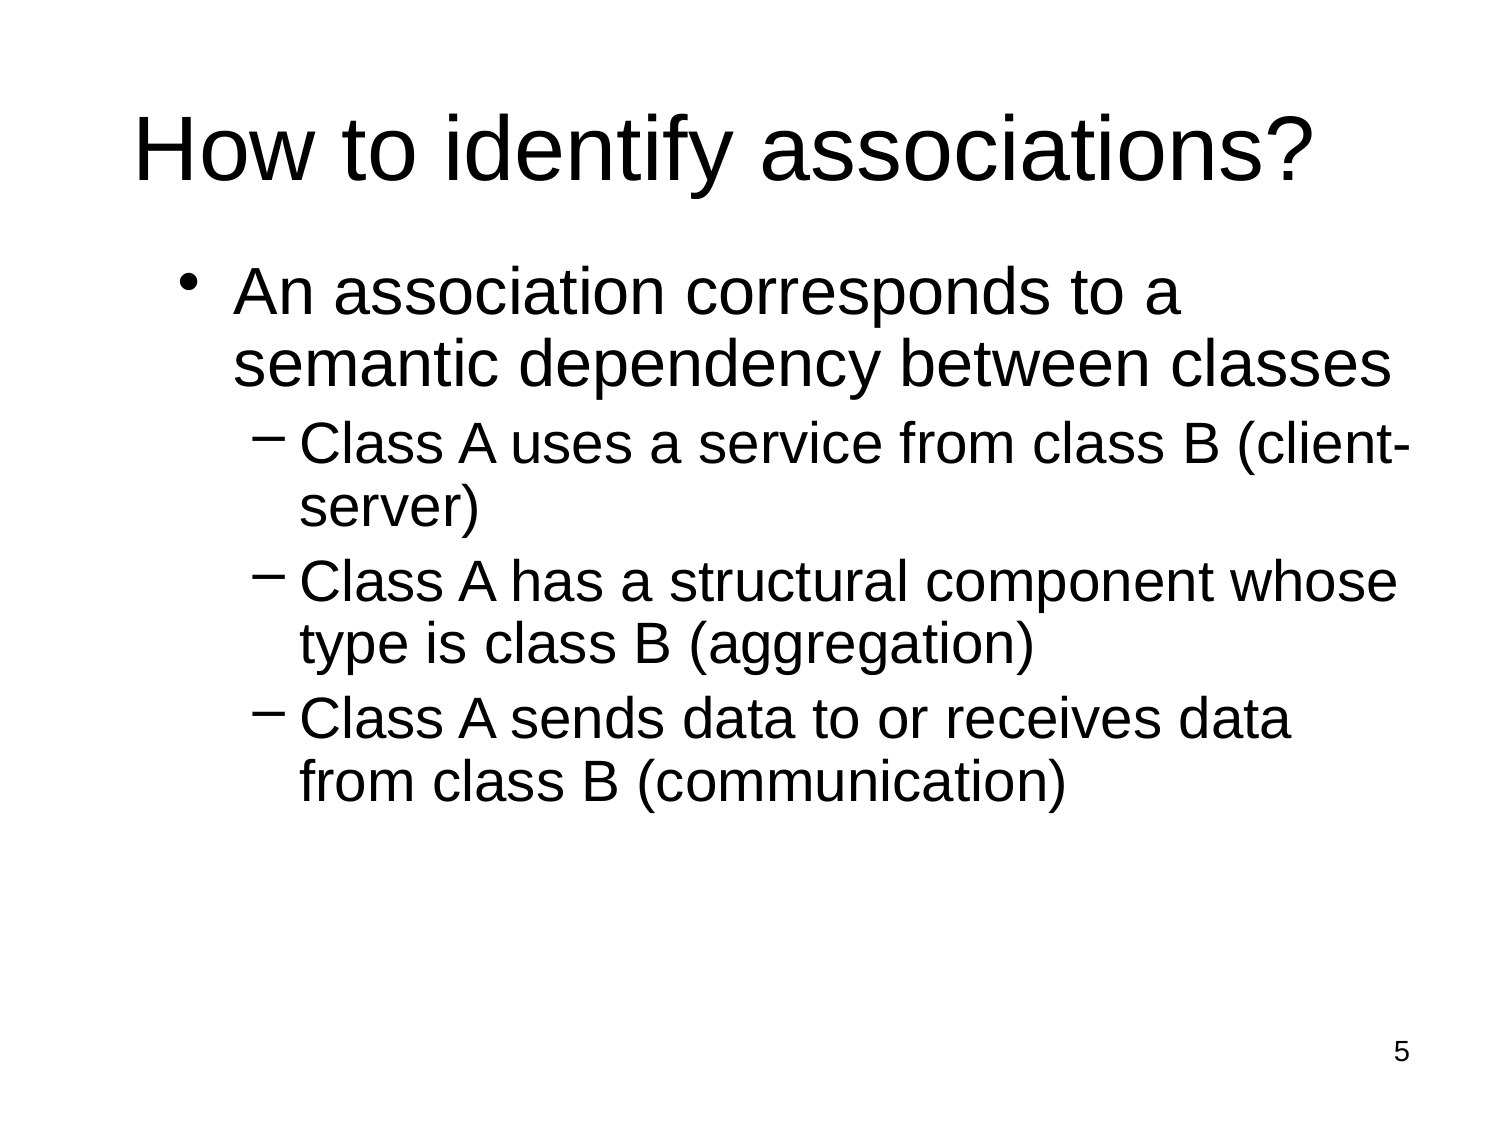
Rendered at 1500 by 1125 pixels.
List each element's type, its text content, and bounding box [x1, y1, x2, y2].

title How to identify associations? [87, 50, 1363, 238]
list An association corresponds to a semantic dependency between classes Class A uses a service from class B (client-server) Class A has a structural component whose type is class B (aggregation) Class A sends data to or receives data from class B (communication) [162, 249, 1438, 925]
slide_number 5 [1074, 1024, 1426, 1103]
